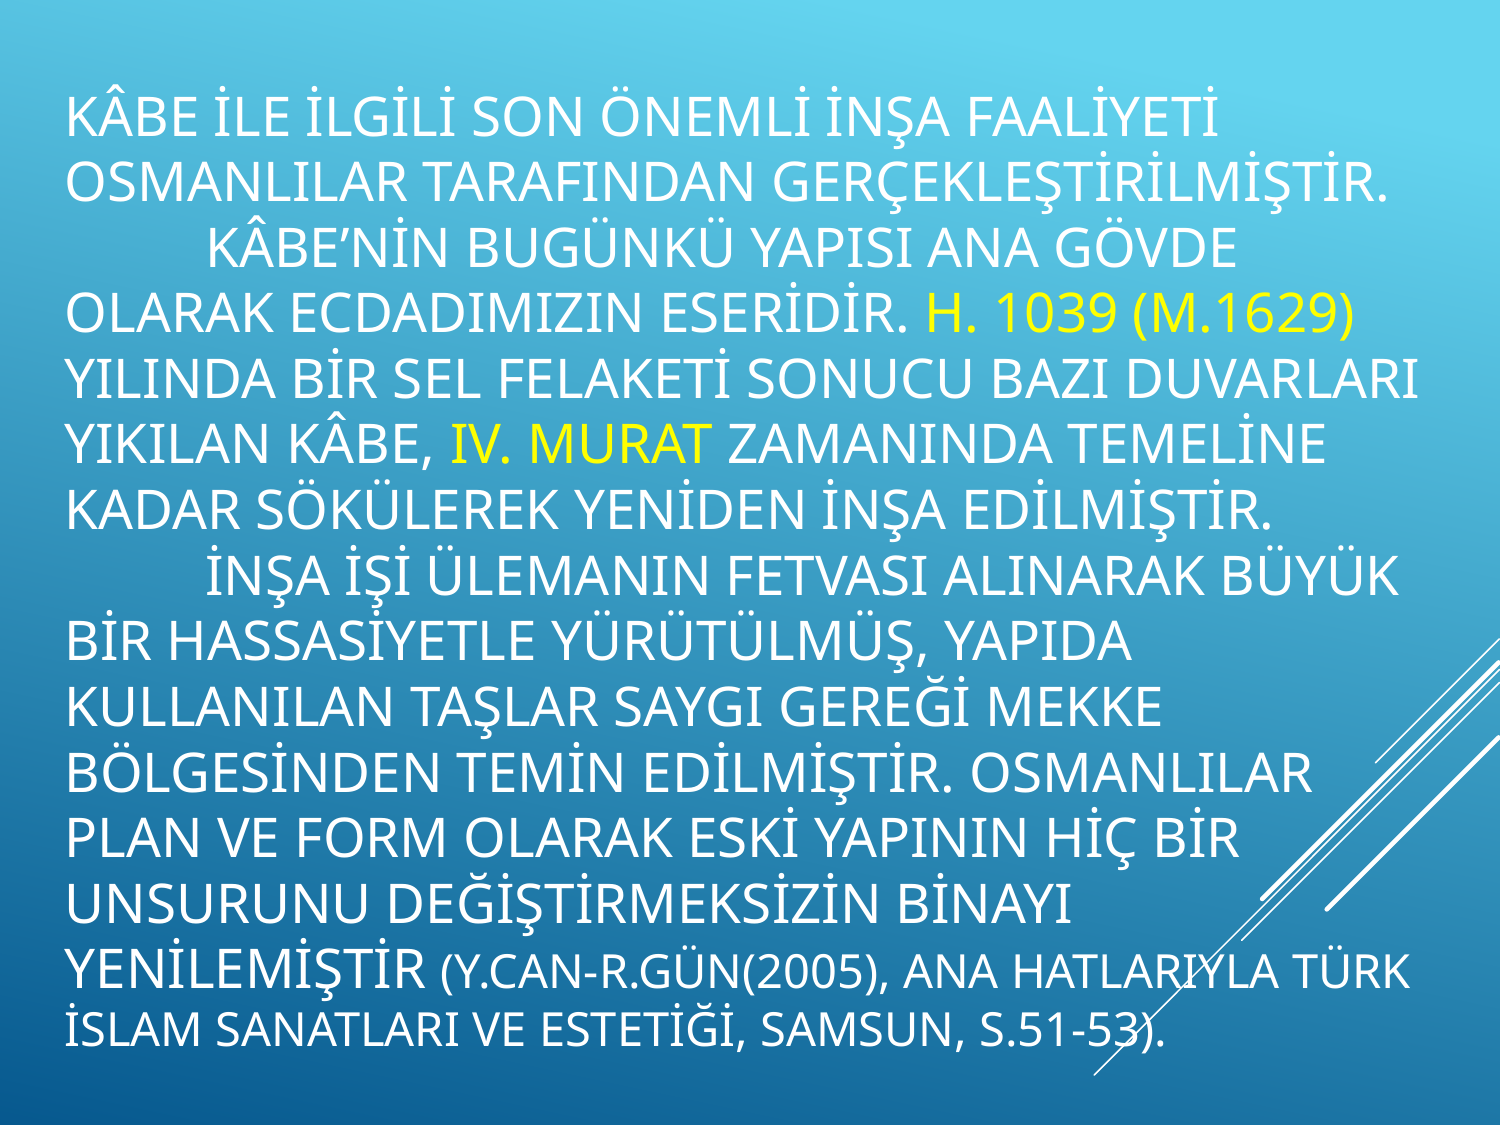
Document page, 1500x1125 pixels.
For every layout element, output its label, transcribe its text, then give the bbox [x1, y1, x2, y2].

title Kâbe İle İlgİlİ son önemlİ İnşa faalİyetİ OsmanlIlar tarafIndan gerçekleştİrİlmİştİr. Kâbe’nİn bugünkü yapIsI ana gövde olarak ecdadImIzIn eserİdİr. H. 1039 (M.1629) yIlInda bİr sel felaketİ sonucu bazI duvarlarI yIkIlan Kâbe, IV. Murat zamanInda temelİne kadar sökülerek yenİden İnşa edİlmİştİr. İnşa İşİ ülemanIn fetvası alInarak büyük bİr hassasİyetle yürütülmüş, yapIda kullanIlan taşlar saygI gereği Mekke bölgesİnden temİn edİlmİştİr. OsmanlIlar plan ve form olarak eskİ yapInIn hİç bİr unsurunu değİştİrmeksİzİn bİnayı yenİlemİştİr (Y.Can-R.Gün(2005), Ana Hatlarıyla Türk İslam Sanatları ve Estetiği, Samsun, s.51-53). [49, 37, 1446, 1100]
